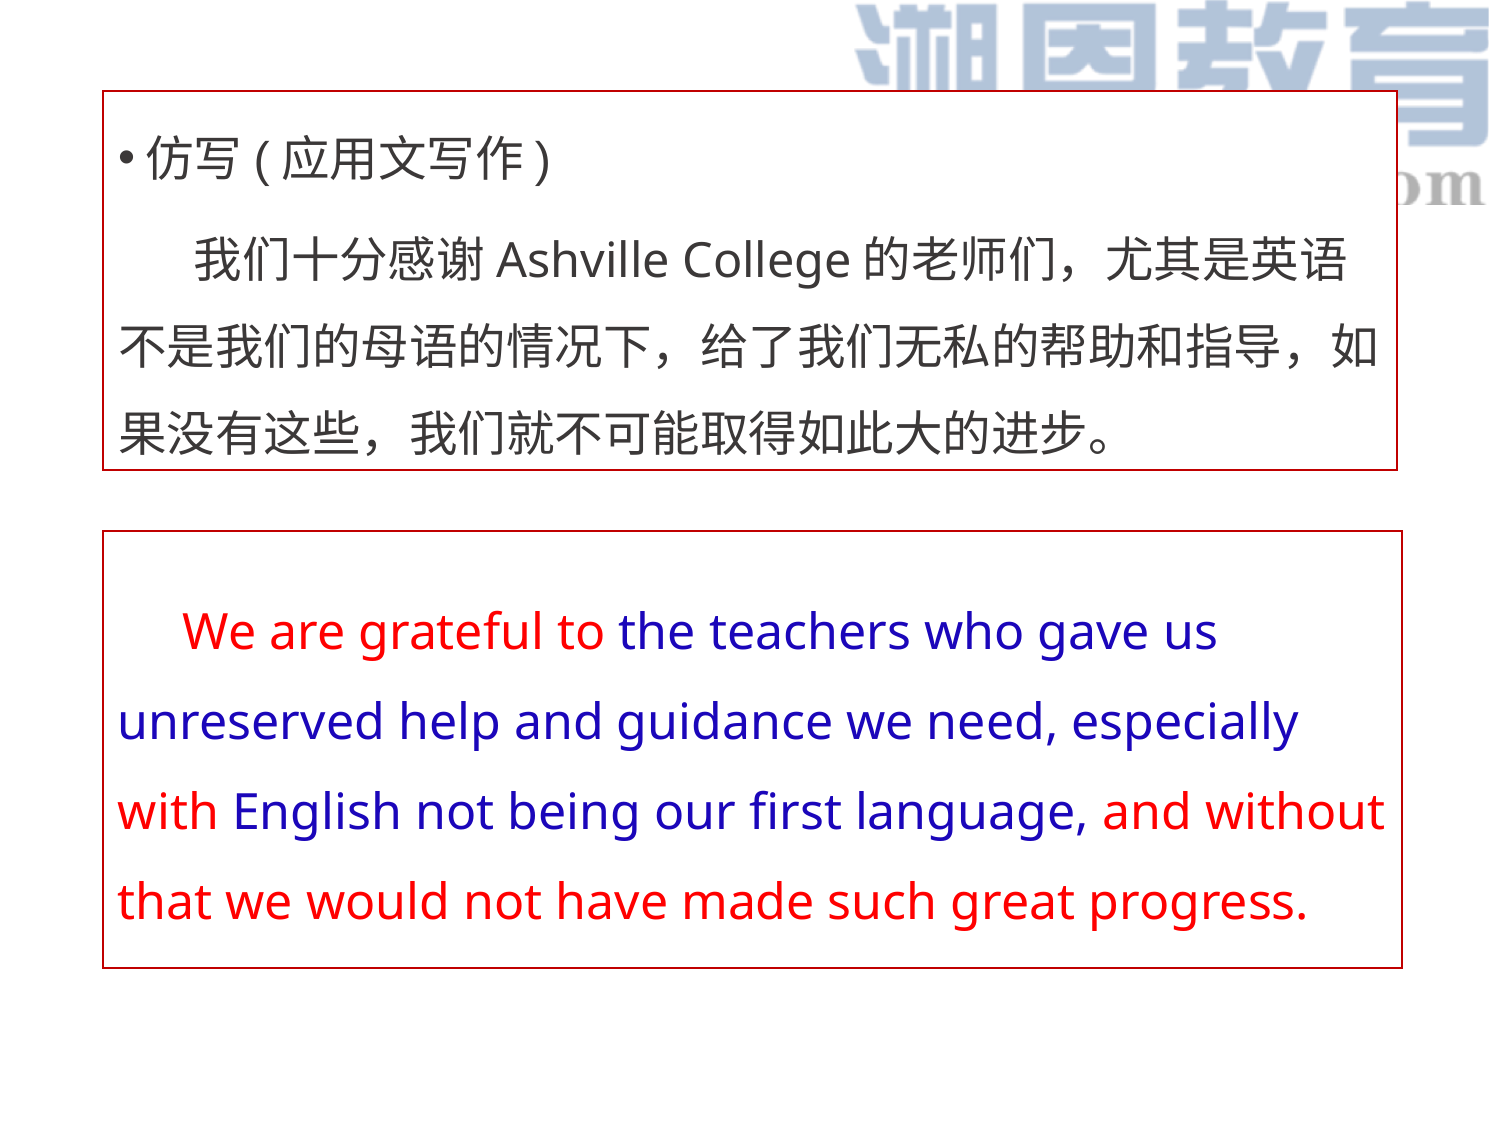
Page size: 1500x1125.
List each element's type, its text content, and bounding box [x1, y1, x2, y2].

list 仿写(应用文写作) 我们十分感谢Ashville College的老师们，尤其是英语不是我们的母语的情况下，给了我们无私的帮助和指导，如果没有这些，我们就不可能取得如此大的进步。 [102, 90, 1398, 471]
picture [852, 0, 1489, 205]
text_box We are grateful to the teachers who gave us unreserved help and guidance we need, especially with English not being our first language, and without that we would not have made such great progress. [102, 530, 1403, 969]
